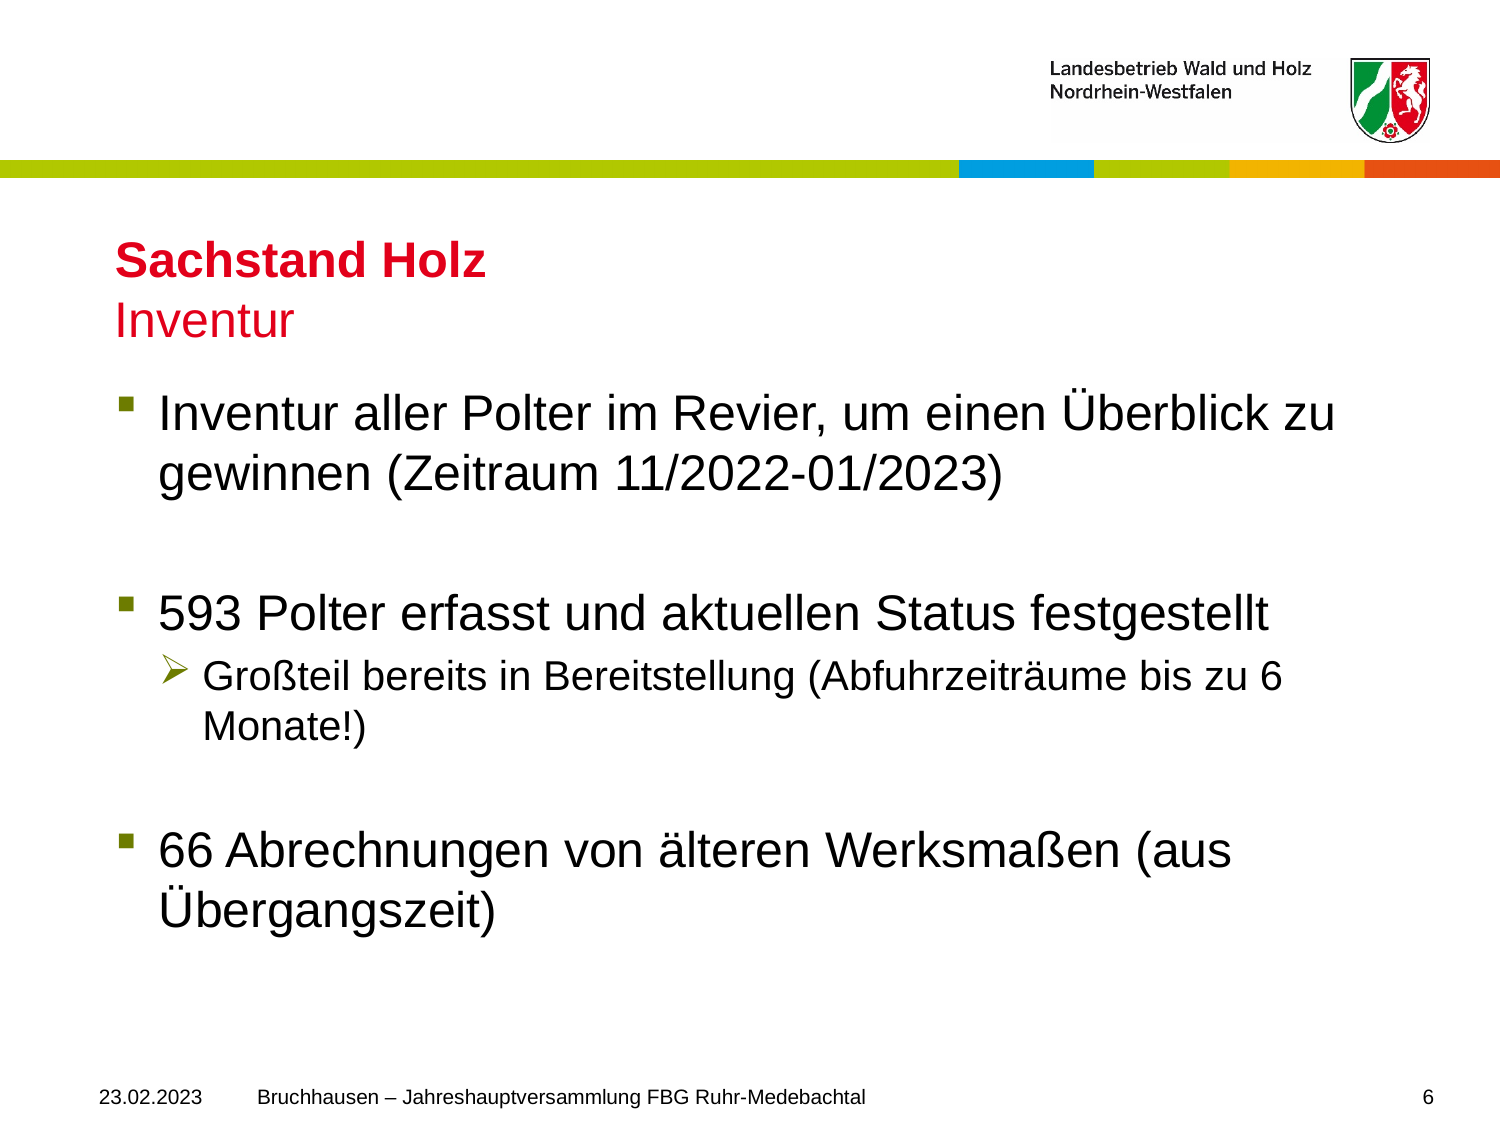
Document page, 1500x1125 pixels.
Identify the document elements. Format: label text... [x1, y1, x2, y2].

footer Bruchhausen – Jahreshauptversammlung FBG Ruhr-Medebachtal [242, 1075, 1353, 1119]
title Sachstand Holz Inventur [100, 220, 1436, 350]
picture [1095, 160, 1500, 178]
slide_number 6 [1366, 1075, 1450, 1119]
picture [1051, 58, 1430, 143]
picture [0, 160, 958, 178]
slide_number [83, 1075, 230, 1119]
list Inventur aller Polter im Revier, um einen Überblick zu gewinnen (Zeitraum 11/2022-01/2023) 593 Polter erfasst und aktuellen Status festgestellt Großteil bereits in Bereitstellung (Abfuhrzeiträume bis zu 6 Monate!) 66 Abrechnungen von älteren Werksmaßen (aus Übergangszeit) [100, 373, 1436, 1047]
